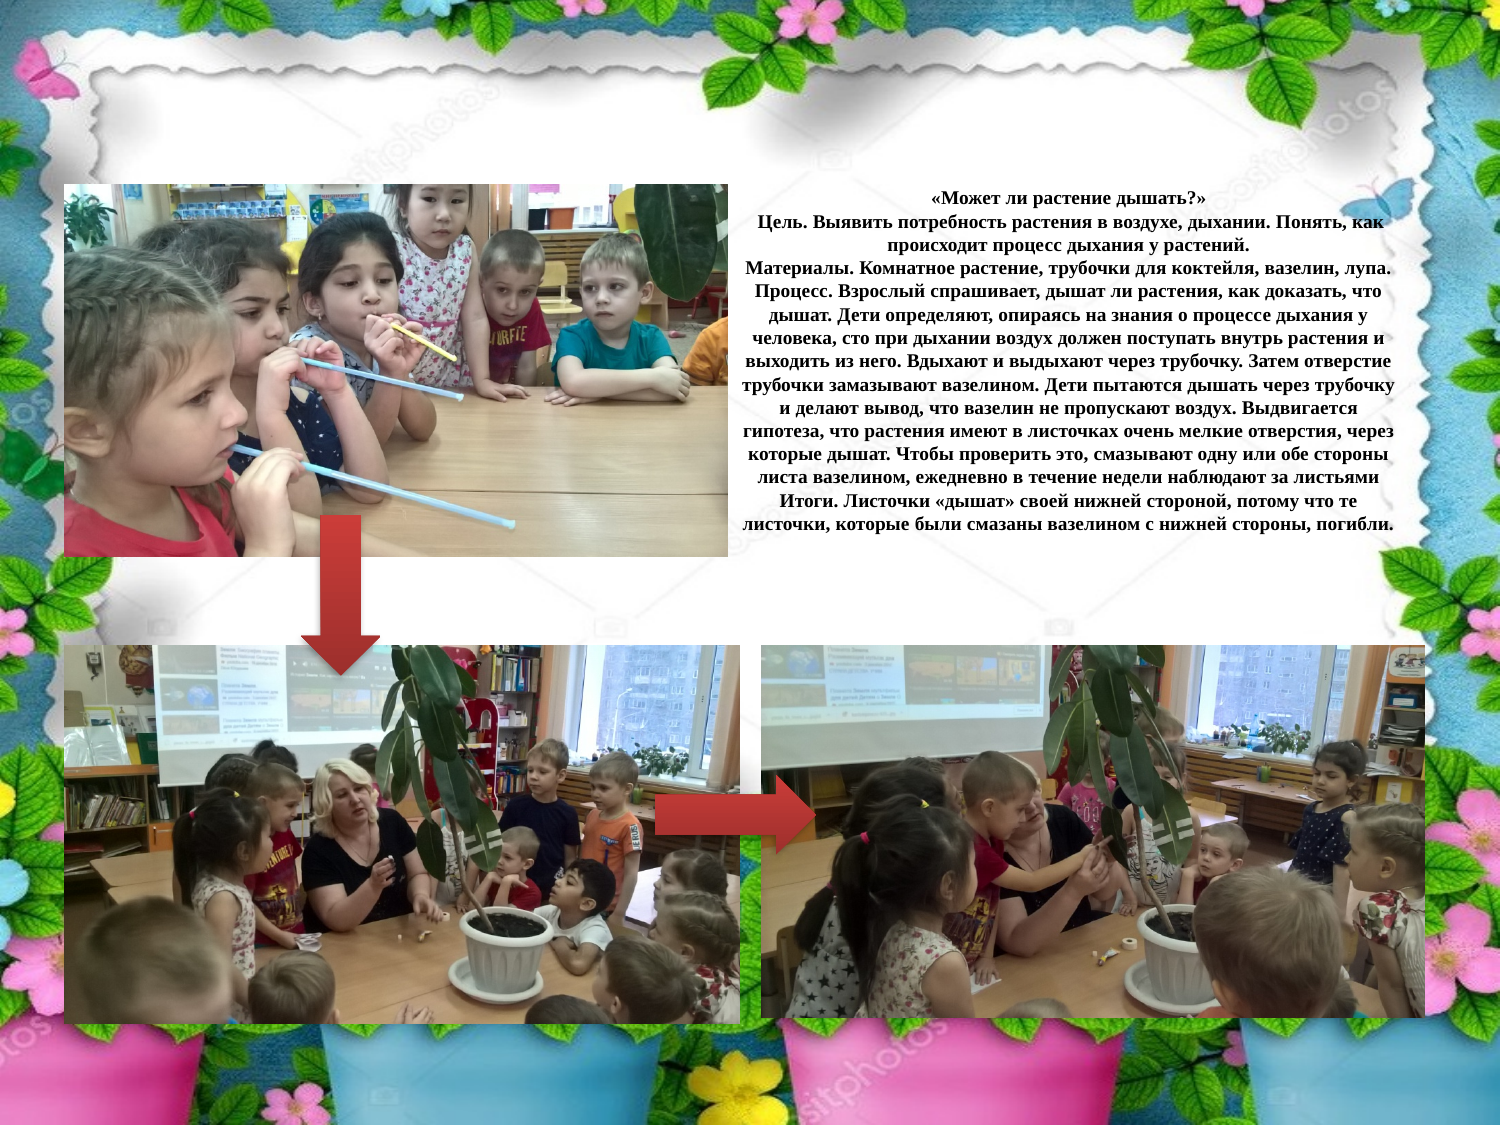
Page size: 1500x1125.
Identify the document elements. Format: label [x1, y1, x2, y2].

list [64, 644, 740, 1025]
picture [0, 0, 1500, 1125]
list [64, 184, 728, 557]
